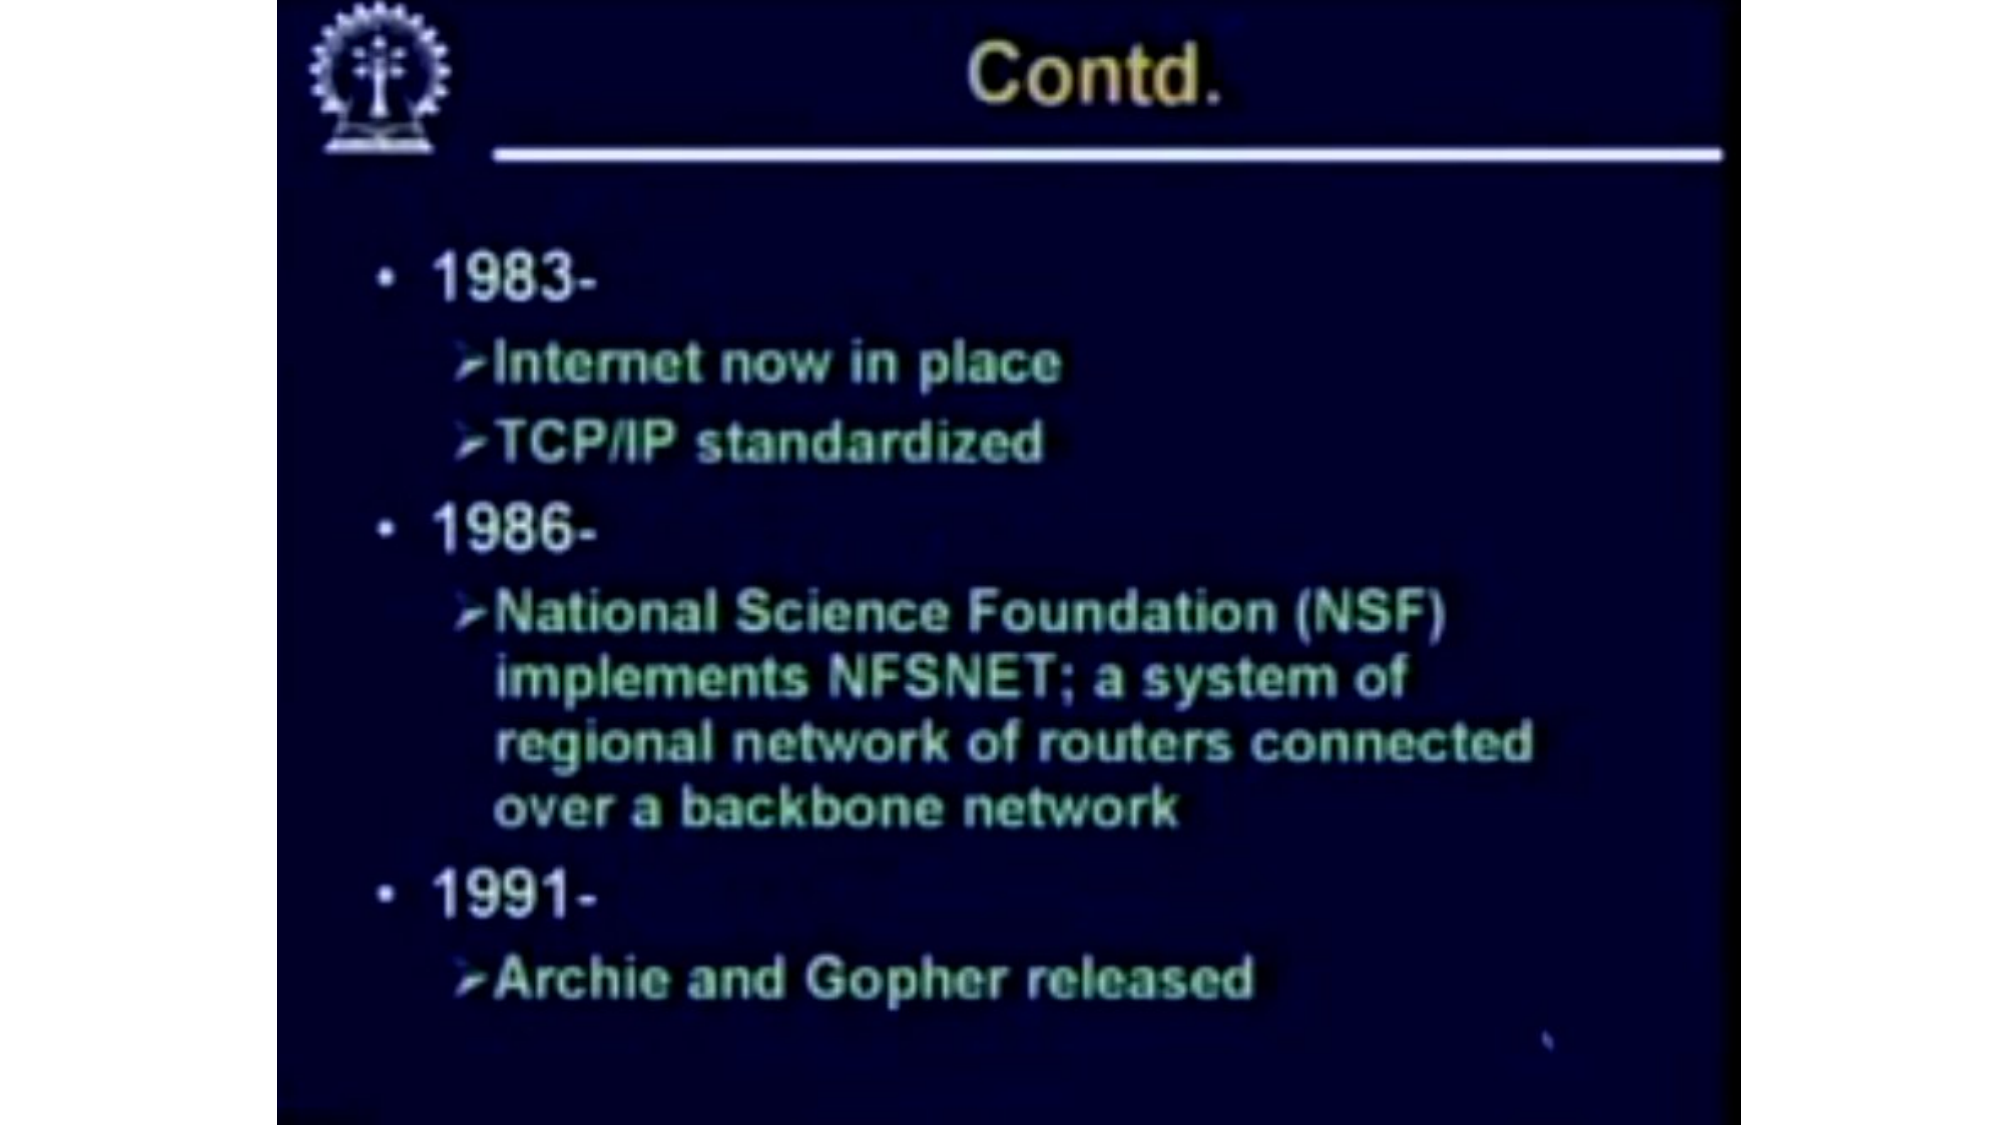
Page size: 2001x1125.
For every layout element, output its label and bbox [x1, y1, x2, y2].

list [277, 0, 1741, 1125]
